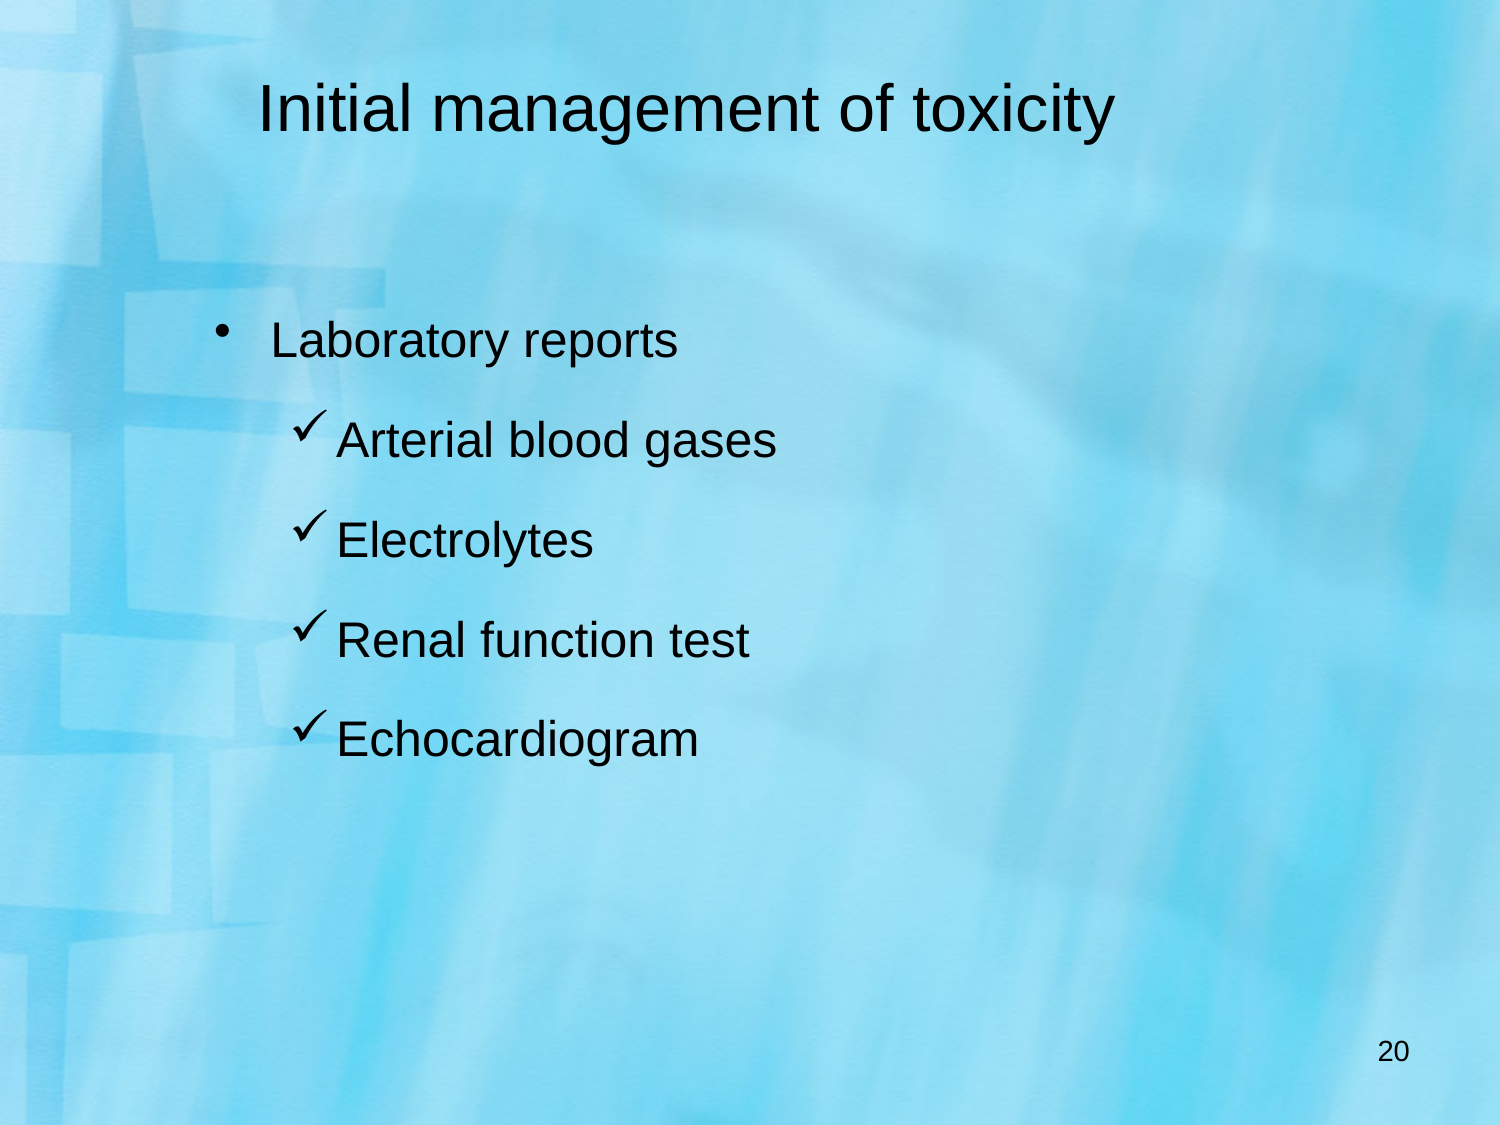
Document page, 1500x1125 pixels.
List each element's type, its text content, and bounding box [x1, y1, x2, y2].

slide_number 20 [1074, 1024, 1426, 1103]
picture [0, 0, 1500, 1125]
title Initial management of toxicity [242, 44, 1500, 233]
list Laboratory reports Arterial blood gases Electrolytes Renal function test Echocardiogram [198, 269, 1500, 1013]
